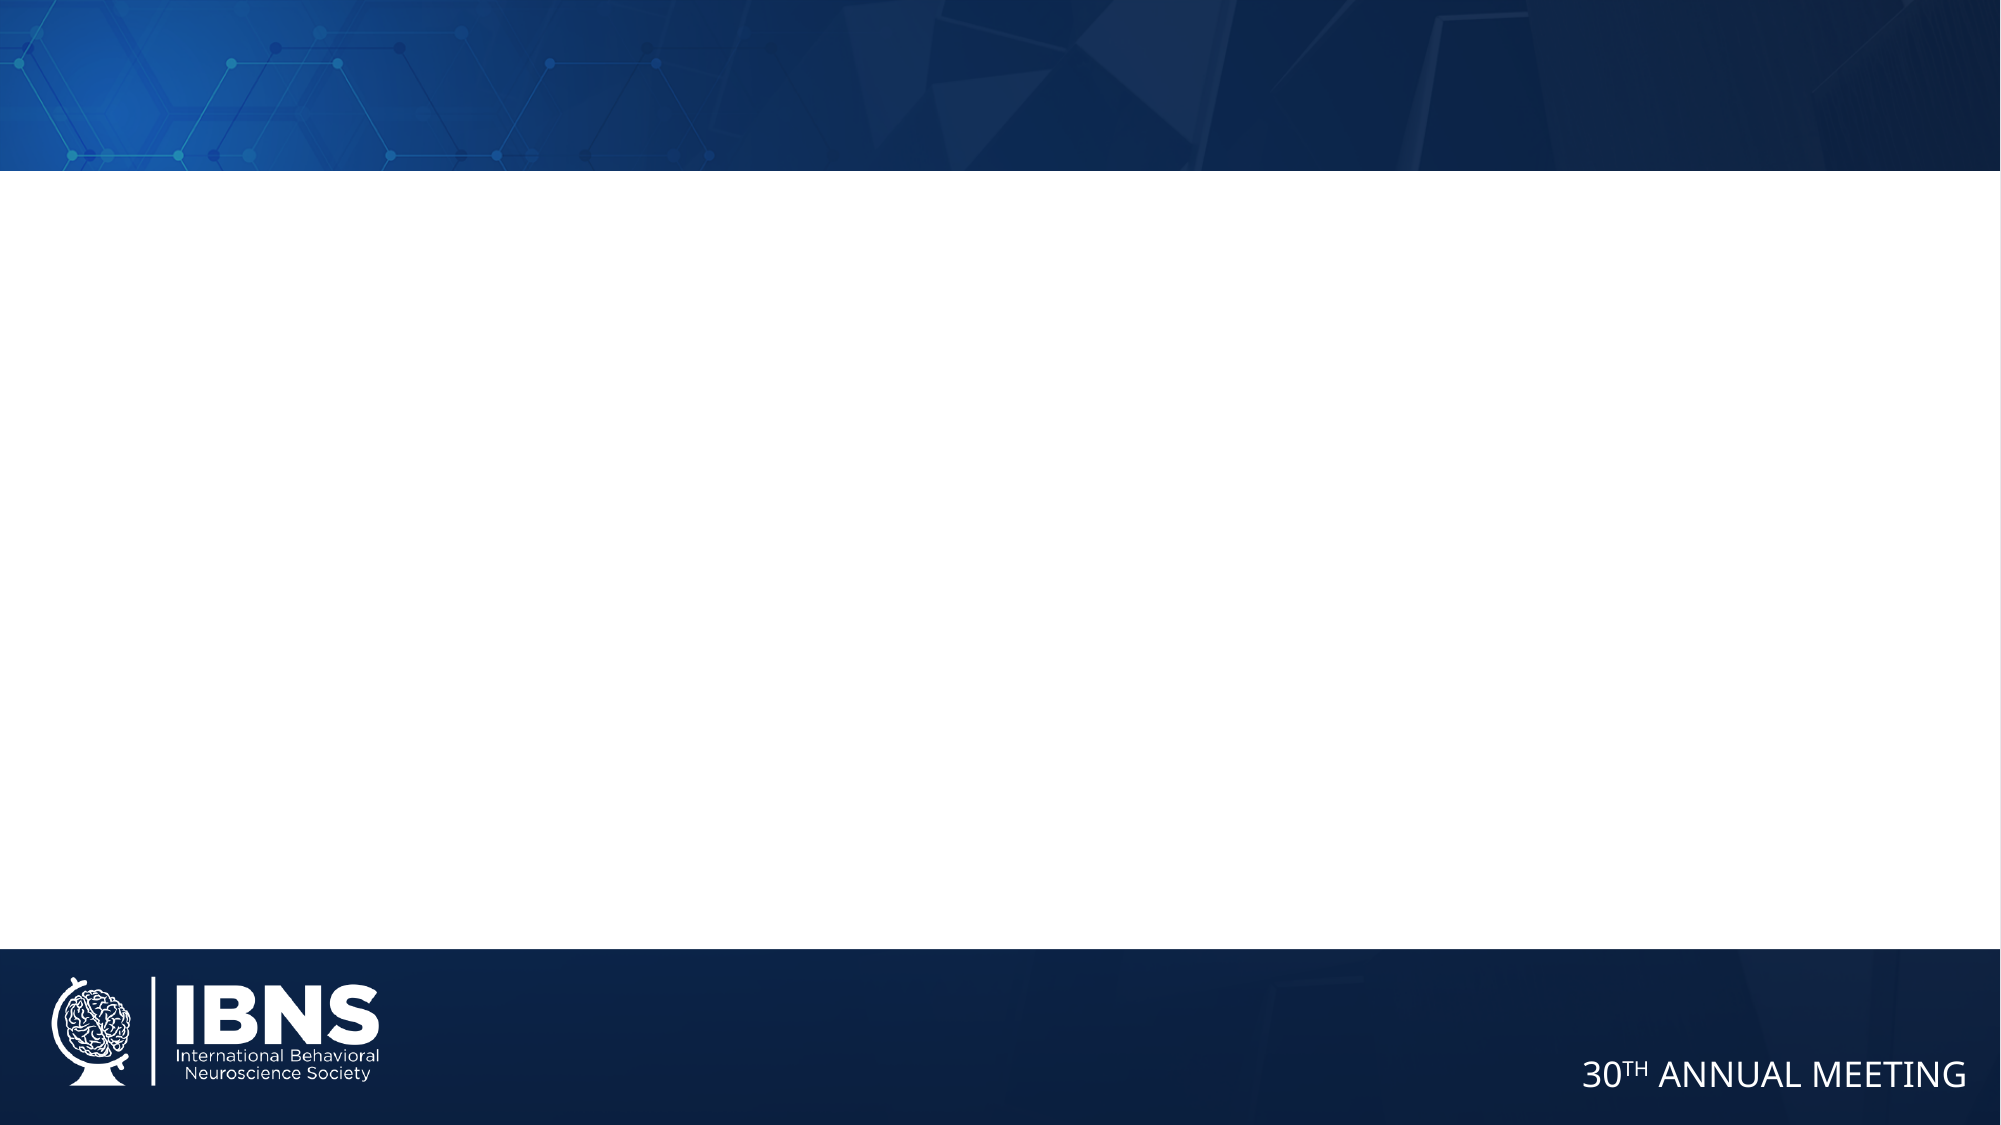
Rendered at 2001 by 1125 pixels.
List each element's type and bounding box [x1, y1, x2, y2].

picture [0, 0, 2001, 171]
picture [0, 950, 2001, 1125]
